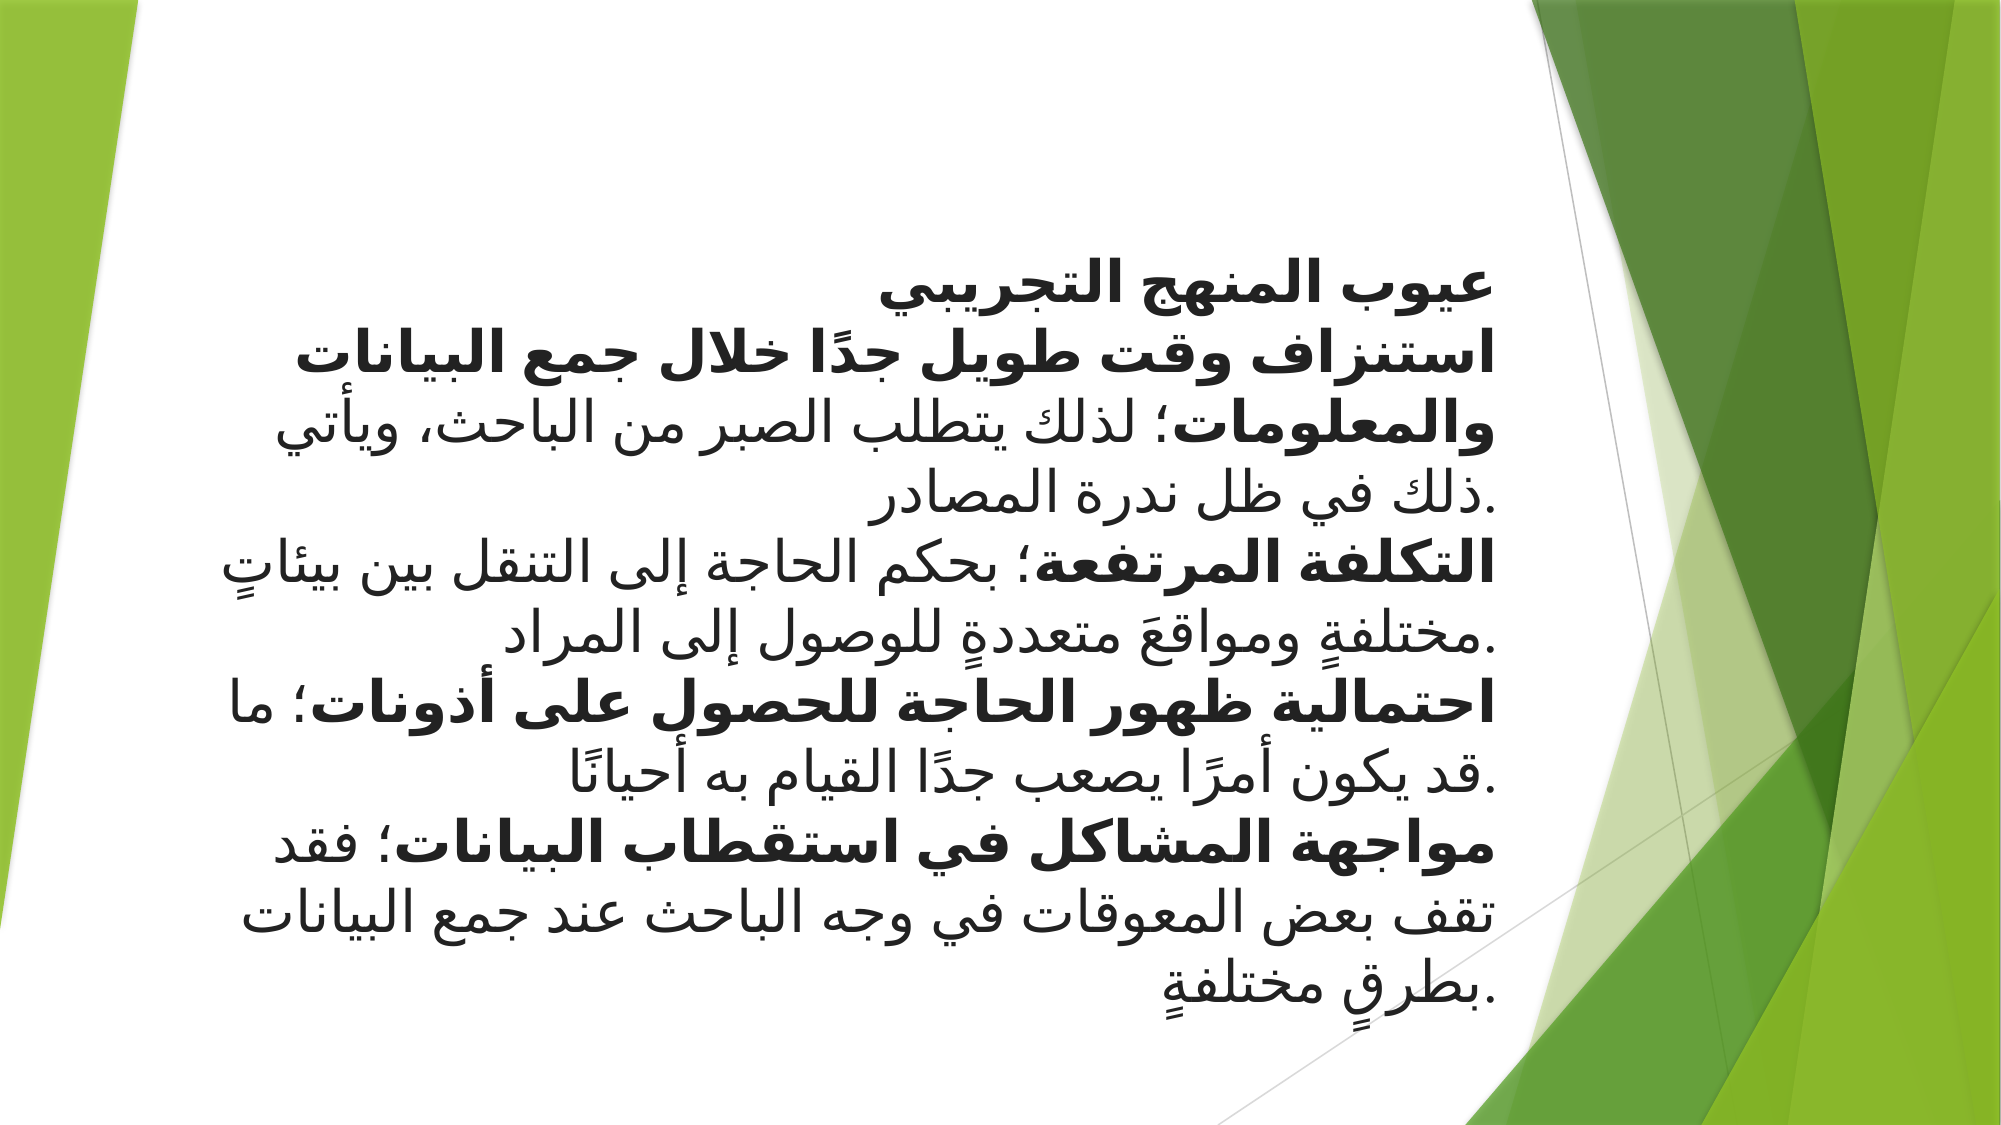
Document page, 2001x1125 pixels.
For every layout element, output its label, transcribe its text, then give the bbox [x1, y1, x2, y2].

text_box عيوب المنهج التجريبي استنزاف وقت طويل جدًا خلال جمع البيانات والمعلومات؛ لذلك يتطلب الصبر من الباحث، ويأتي ذلك في ظل ندرة المصادر. التكلفة المرتفعة؛ بحكم الحاجة إلى التنقل بين بيئاتٍ مختلفةٍ ومواقعَ متعددةٍ للوصول إلى المراد. احتمالية ظهور الحاجة للحصول على أذونات؛ ما قد يكون أمرًا يصعب جدًا القيام به أحيانًا. مواجهة المشاكل في استقطاب البيانات؛ فقد تقف بعض المعوقات في وجه الباحث عند جمع البيانات بطرقٍ مختلفةٍ. [185, 236, 1513, 1022]
